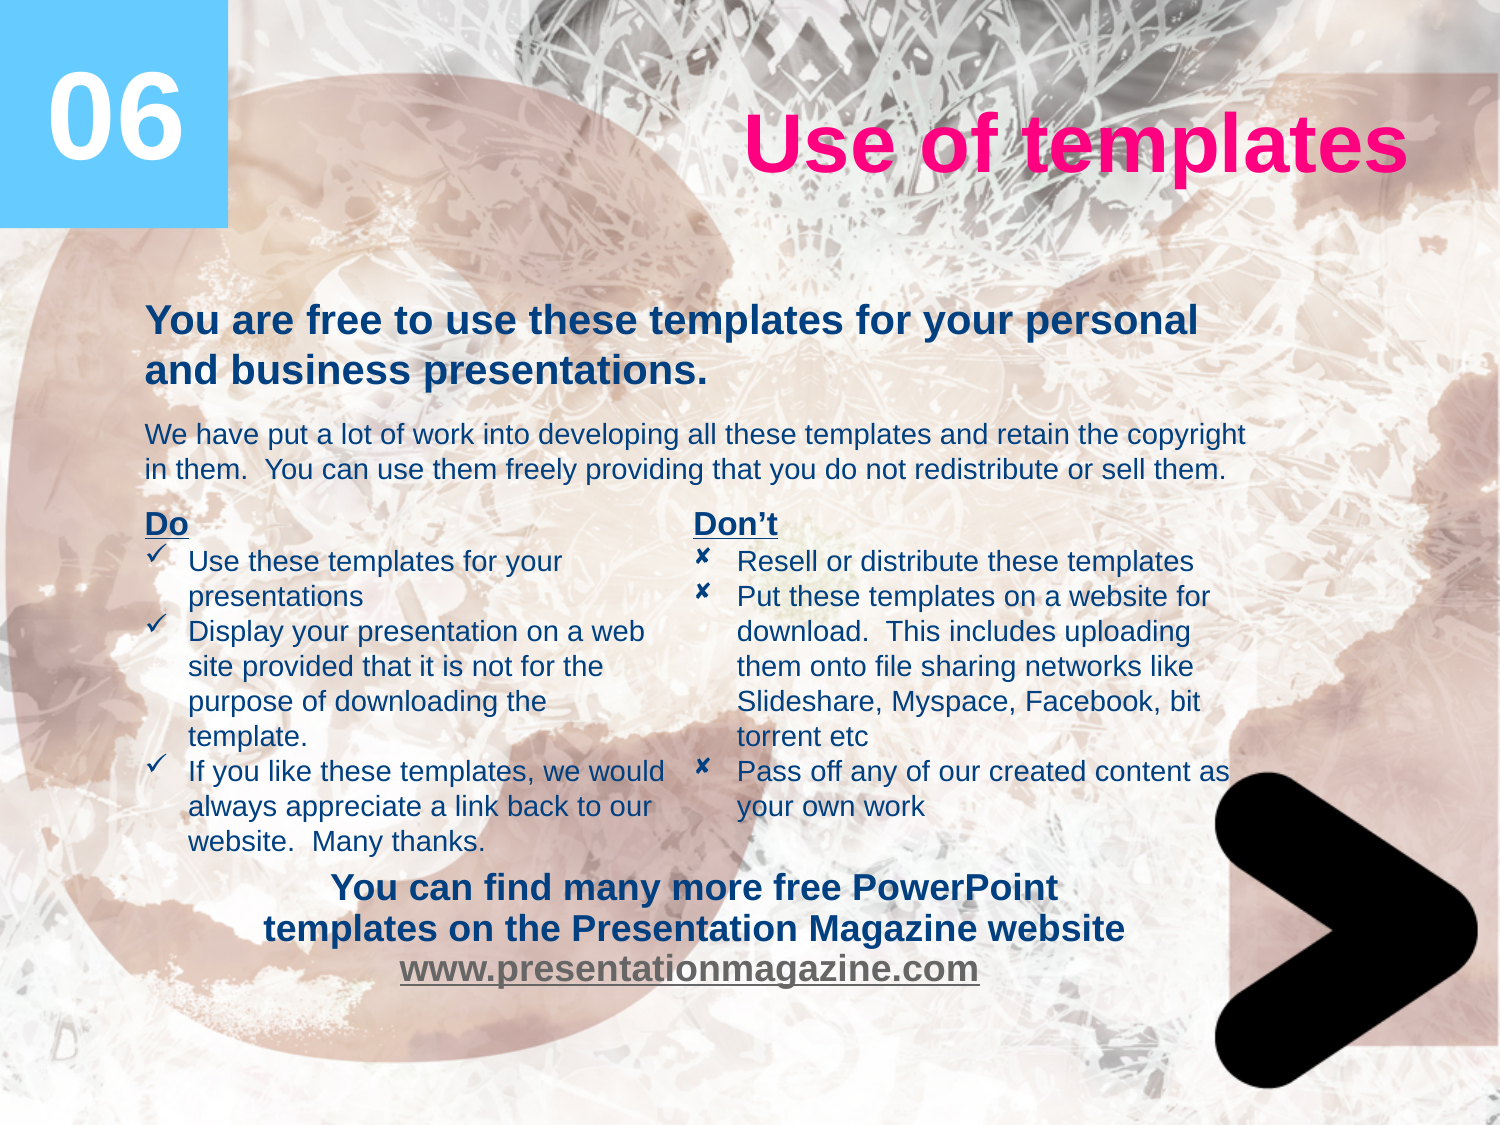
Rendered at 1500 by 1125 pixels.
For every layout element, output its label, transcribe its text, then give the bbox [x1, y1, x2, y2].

text_box Do Use these templates for your presentations Display your presentation on a web site provided that it is not for the purpose of downloading the template. If you like these templates, we would always appreciate a link back to our website. Many thanks. [129, 495, 690, 860]
text_box Don’t Resell or distribute these templates Put these templates on a website for download. This includes uploading them onto file sharing networks like Slideshare, Myspace, Facebook, bit torrent etc Pass off any of our created content as your own work [678, 495, 1276, 830]
text_box 06 [31, 27, 201, 192]
title Use of templates [75, 45, 1425, 233]
picture [0, 0, 1500, 1125]
text_box You can find many more free PowerPoint templates on the Presentation Magazine website www.presentationmagazine.com [112, 860, 1288, 998]
text_box We have put a lot of work into developing all these templates and retain the copyright in them. You can use them freely providing that you do not redistribute or sell them. [129, 407, 1267, 493]
text_box You are free to use these templates for your personal and business presentations. [129, 285, 1270, 401]
